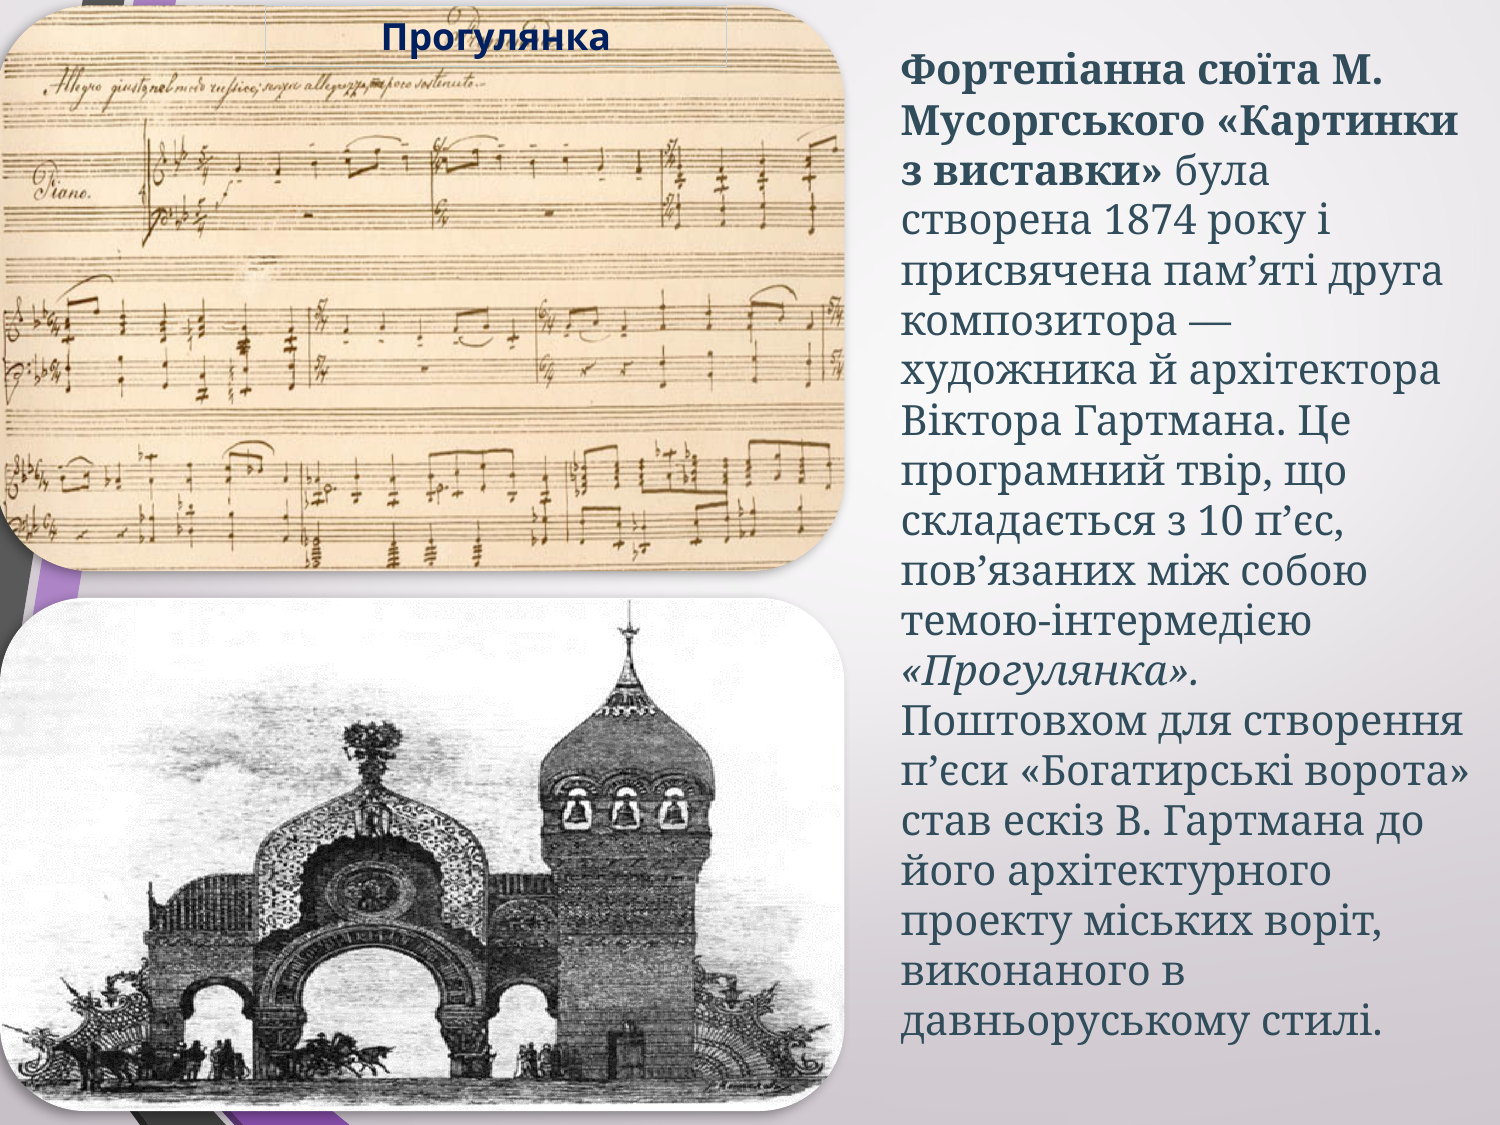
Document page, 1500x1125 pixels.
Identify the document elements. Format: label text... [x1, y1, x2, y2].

picture [0, 597, 845, 1112]
text_box Фортепіанна сюїта М. Мусоргського «Картинки з виставки» була створена 1874 року і присвячена пам’яті друга композитора — художника й архітектора Віктора Гартмана. Це програмний твір, що складається з 10 п’єс, пов’язаних між собою темою-інтермедією «Прогулянка». Поштовхом для створення п’єси «Богатирські ворота» став ескіз В. Гартмана до його архітектурного проекту міських воріт, виконаного в давньоруському стилі. [885, 35, 1489, 1052]
picture [0, 5, 845, 572]
